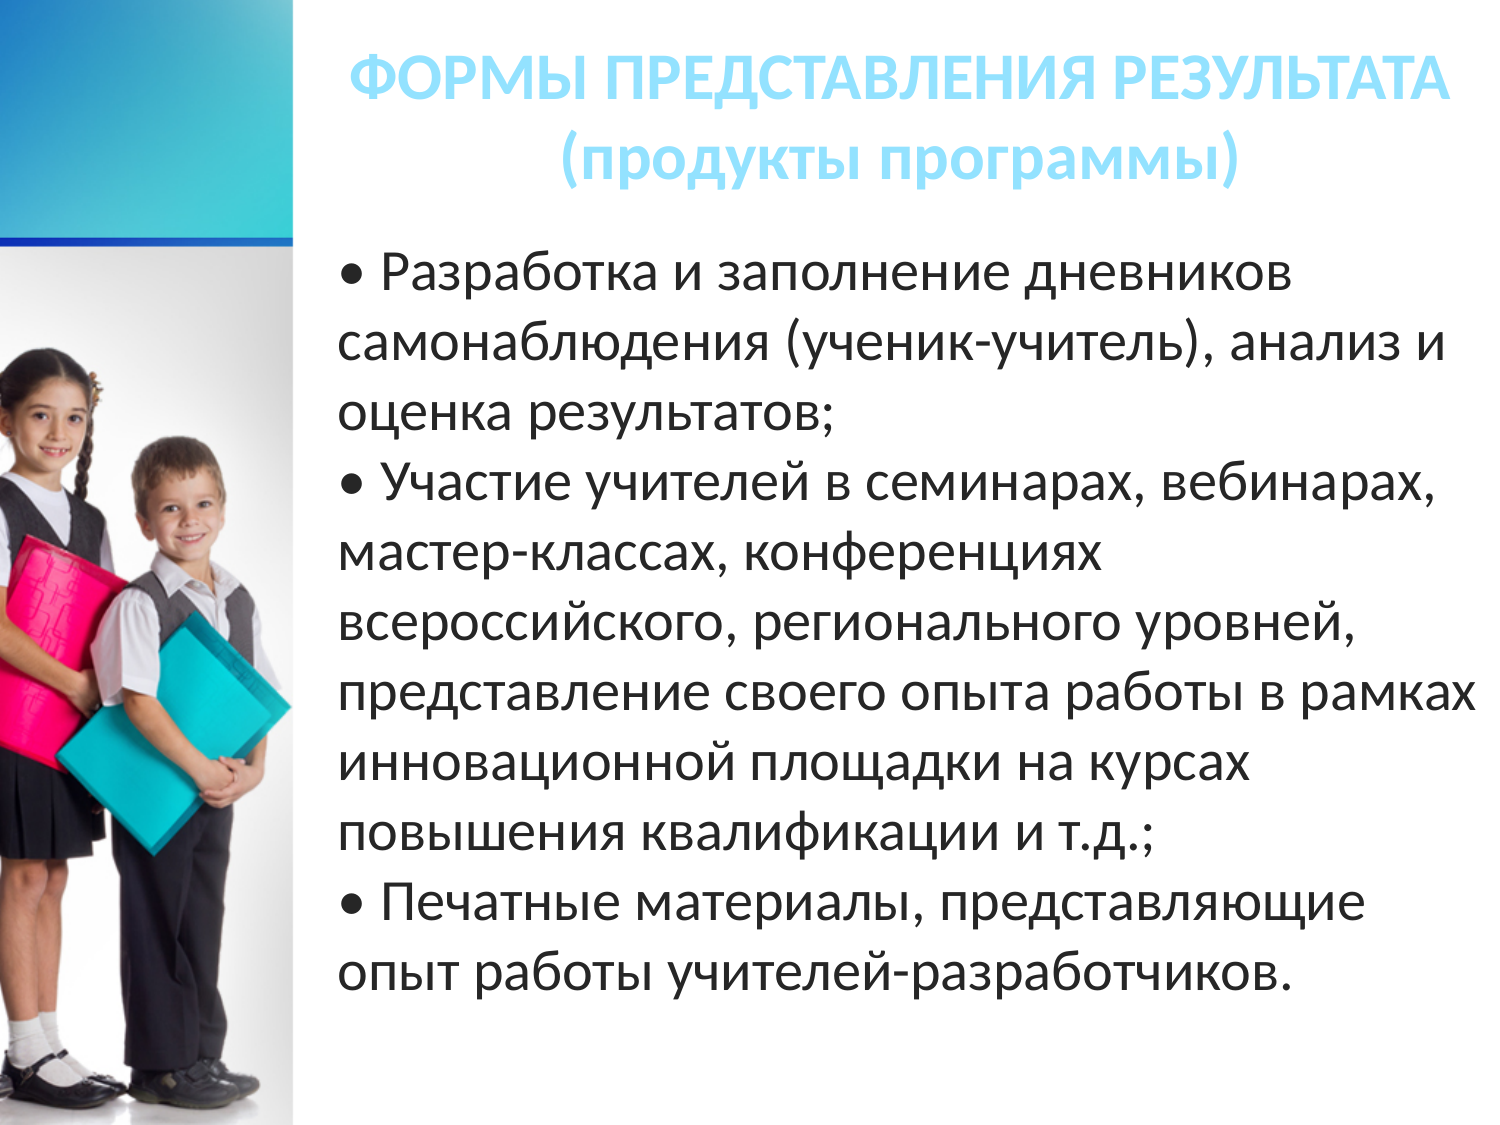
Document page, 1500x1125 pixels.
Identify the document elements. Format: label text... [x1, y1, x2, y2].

text_box • Разработка и заполнение дневников самонаблюдения (ученик-учитель), анализ и оценка результатов; • Участие учителей в семинарах, вебинарах, мастер-классах, конференциях всероссийского, регионального уровней, представление своего опыта работы в рамках инновационной площадки на курсах повышения квалификации и т.д.; • Печатные материалы, представляющие опыт работы учителей-разработчиков. [323, 224, 1498, 1010]
picture [0, 0, 1500, 1125]
title ФОРМЫ ПРЕДСТАВЛЕНИЯ РЕЗУЛЬТАТА (продукты программы) [323, 62, 1479, 163]
